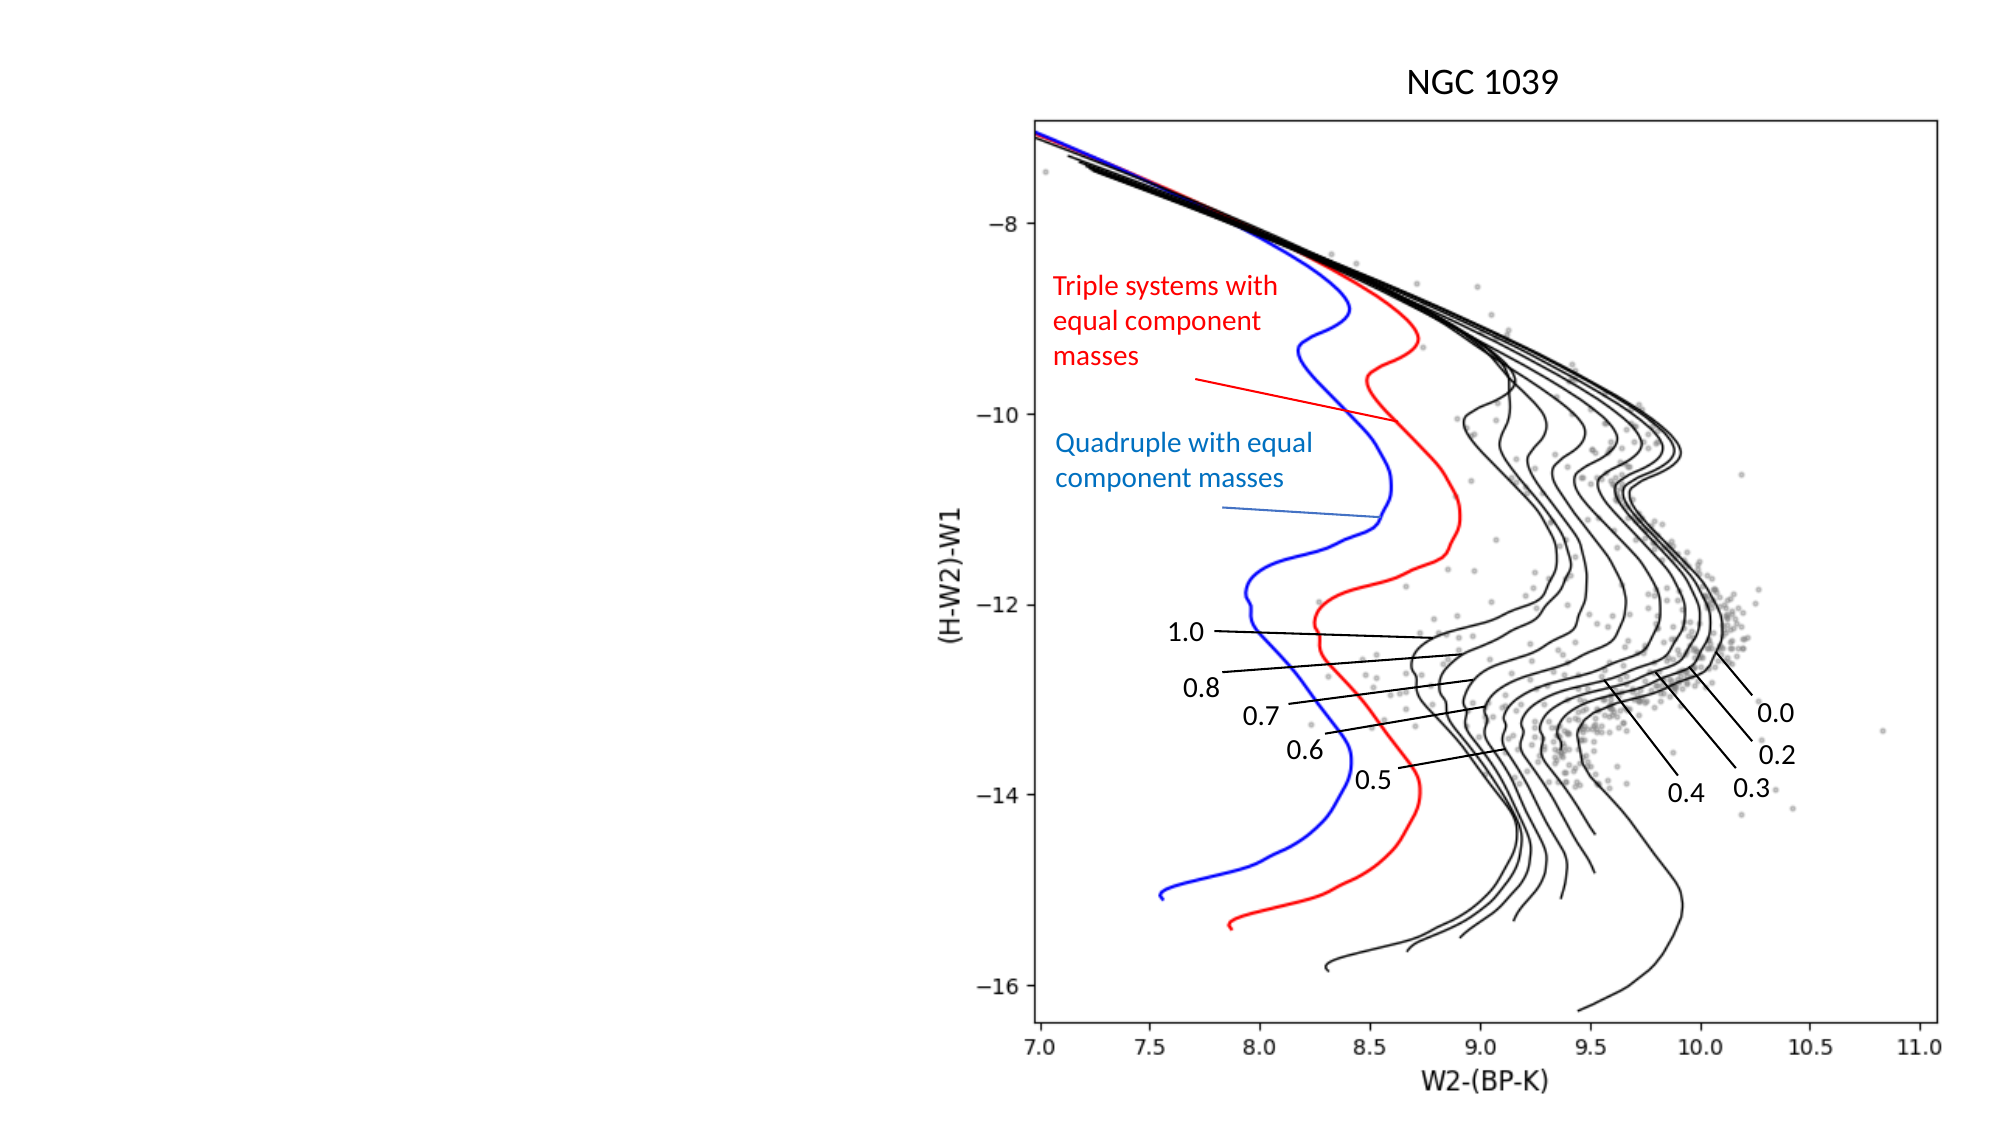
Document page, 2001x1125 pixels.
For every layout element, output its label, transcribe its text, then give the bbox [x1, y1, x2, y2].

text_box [1398, 749, 1506, 769]
text_box NGC 1039 [1028, 49, 1937, 97]
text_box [1604, 679, 1678, 776]
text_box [1288, 679, 1474, 704]
picture [921, 97, 1957, 1100]
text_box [1214, 631, 1433, 638]
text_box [1325, 706, 1485, 734]
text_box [1222, 507, 1381, 518]
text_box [1222, 654, 1463, 673]
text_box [1715, 651, 1753, 666]
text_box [1195, 380, 1399, 422]
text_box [1655, 672, 1736, 769]
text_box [1688, 666, 1753, 742]
